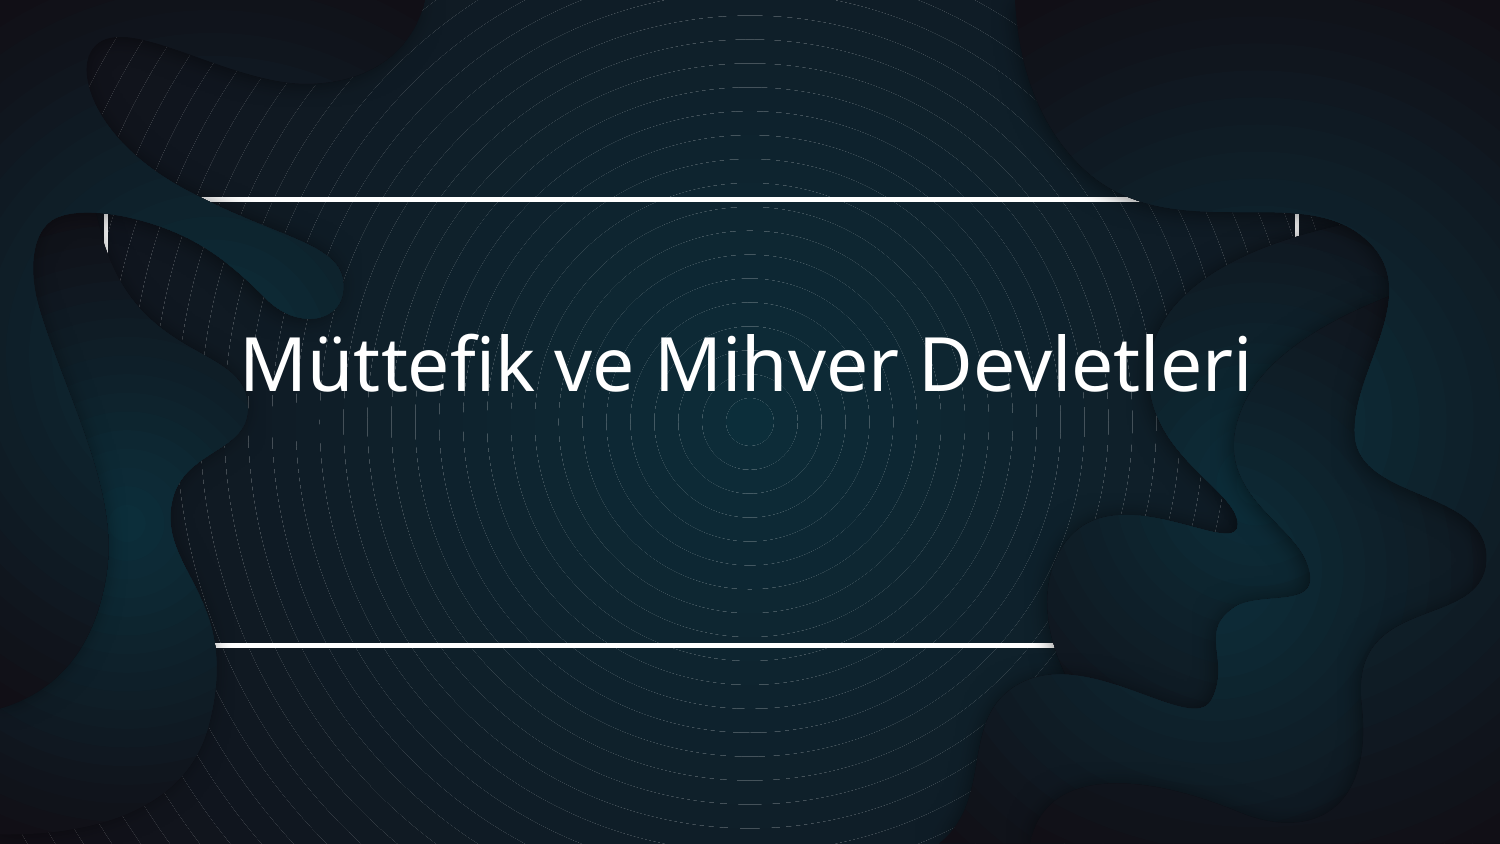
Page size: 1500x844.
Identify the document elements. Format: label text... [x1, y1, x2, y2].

title Müttefik ve Mihver Devletleri [202, 209, 1291, 414]
